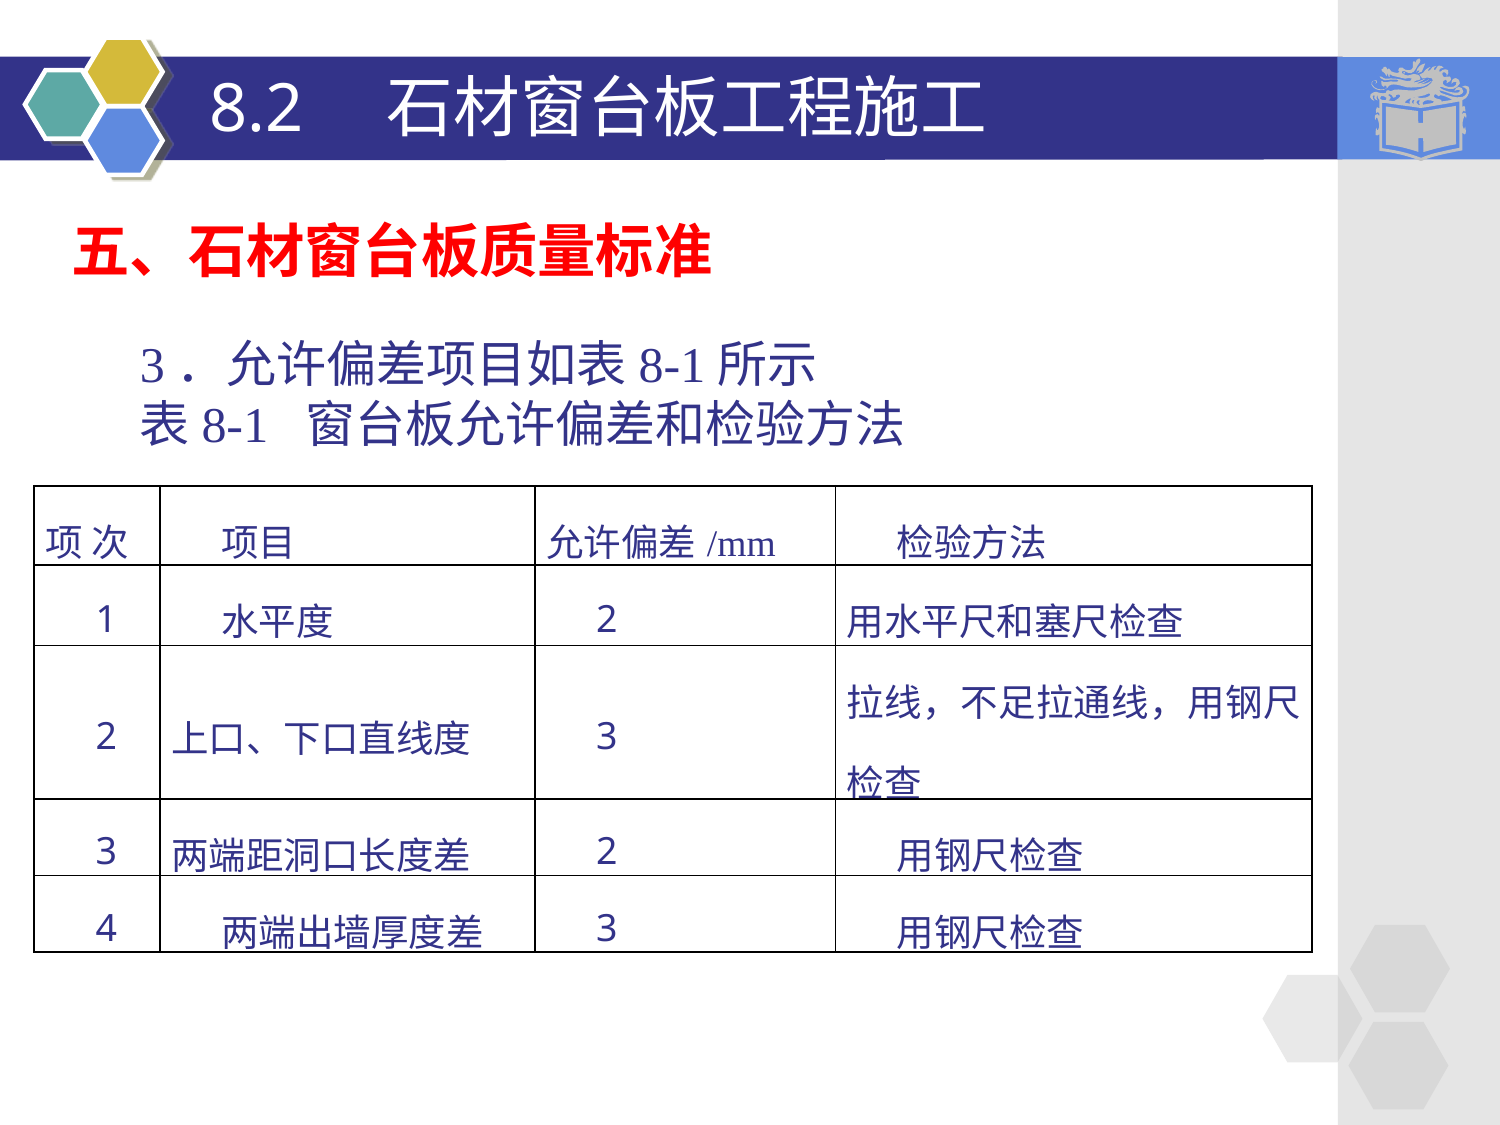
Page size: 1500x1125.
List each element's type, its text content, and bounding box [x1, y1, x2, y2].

table_cell 用钢尺检查 [836, 876, 1311, 951]
table_cell 4 [35, 876, 159, 951]
table_cell 3 [536, 876, 835, 951]
table_cell 3 [35, 800, 159, 875]
table_cell 3 [536, 646, 835, 798]
table_cell 2 [536, 800, 835, 875]
table_cell 2 [35, 646, 159, 798]
table_cell 两端距洞口长度差 [161, 800, 534, 875]
table_cell 用水平尺和塞尺检查 [836, 566, 1311, 645]
table_header 项目 [161, 487, 534, 564]
table_cell 2 [536, 566, 835, 645]
text_box 五、石材窗台板质量标准 [53, 210, 1043, 287]
table_cell 水平度 [161, 566, 534, 645]
table_cell 拉线，不足拉通线，用钢尺检查 [836, 646, 1311, 798]
table_header 项 次 [35, 487, 159, 564]
table_header 检验方法 [836, 487, 1311, 564]
text_box 3．允许偏差项目如表8-1所示 表8-1 窗台板允许偏差和检验方法 [124, 324, 1083, 485]
title 8.2 石材窗台板工程施工 [194, 66, 1283, 144]
table_cell 上口、下口直线度 [161, 646, 534, 798]
table_cell 用钢尺检查 [836, 800, 1311, 875]
table_cell 两端出墙厚度差 [161, 876, 534, 951]
table_header 允许偏差/mm [536, 487, 835, 564]
table_cell 1 [35, 566, 159, 645]
